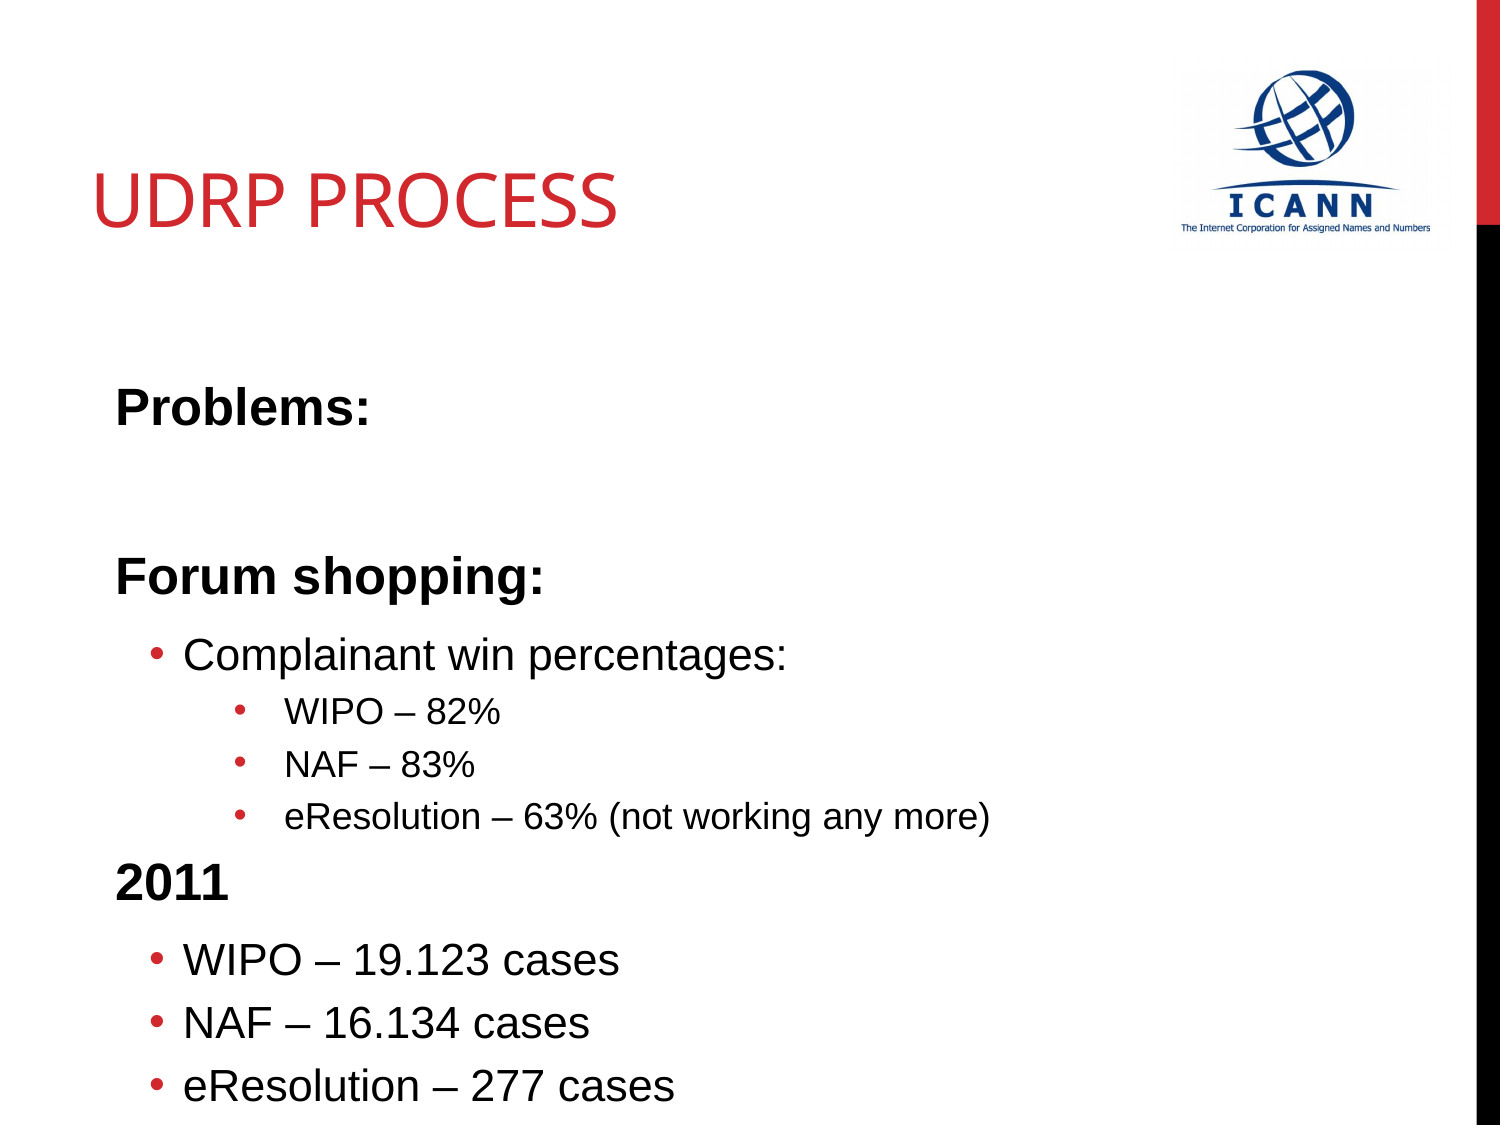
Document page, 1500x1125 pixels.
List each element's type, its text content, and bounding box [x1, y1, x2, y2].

picture [1162, 58, 1451, 251]
list Problems: Forum shopping: Complainant win percentages: WIPO – 82% NAF – 83% eResolution – 63% (not working any more) 2011 WIPO – 19.123 cases NAF – 16.134 cases eResolution – 277 cases [100, 365, 1294, 1125]
title UDRP process [75, 25, 1025, 250]
